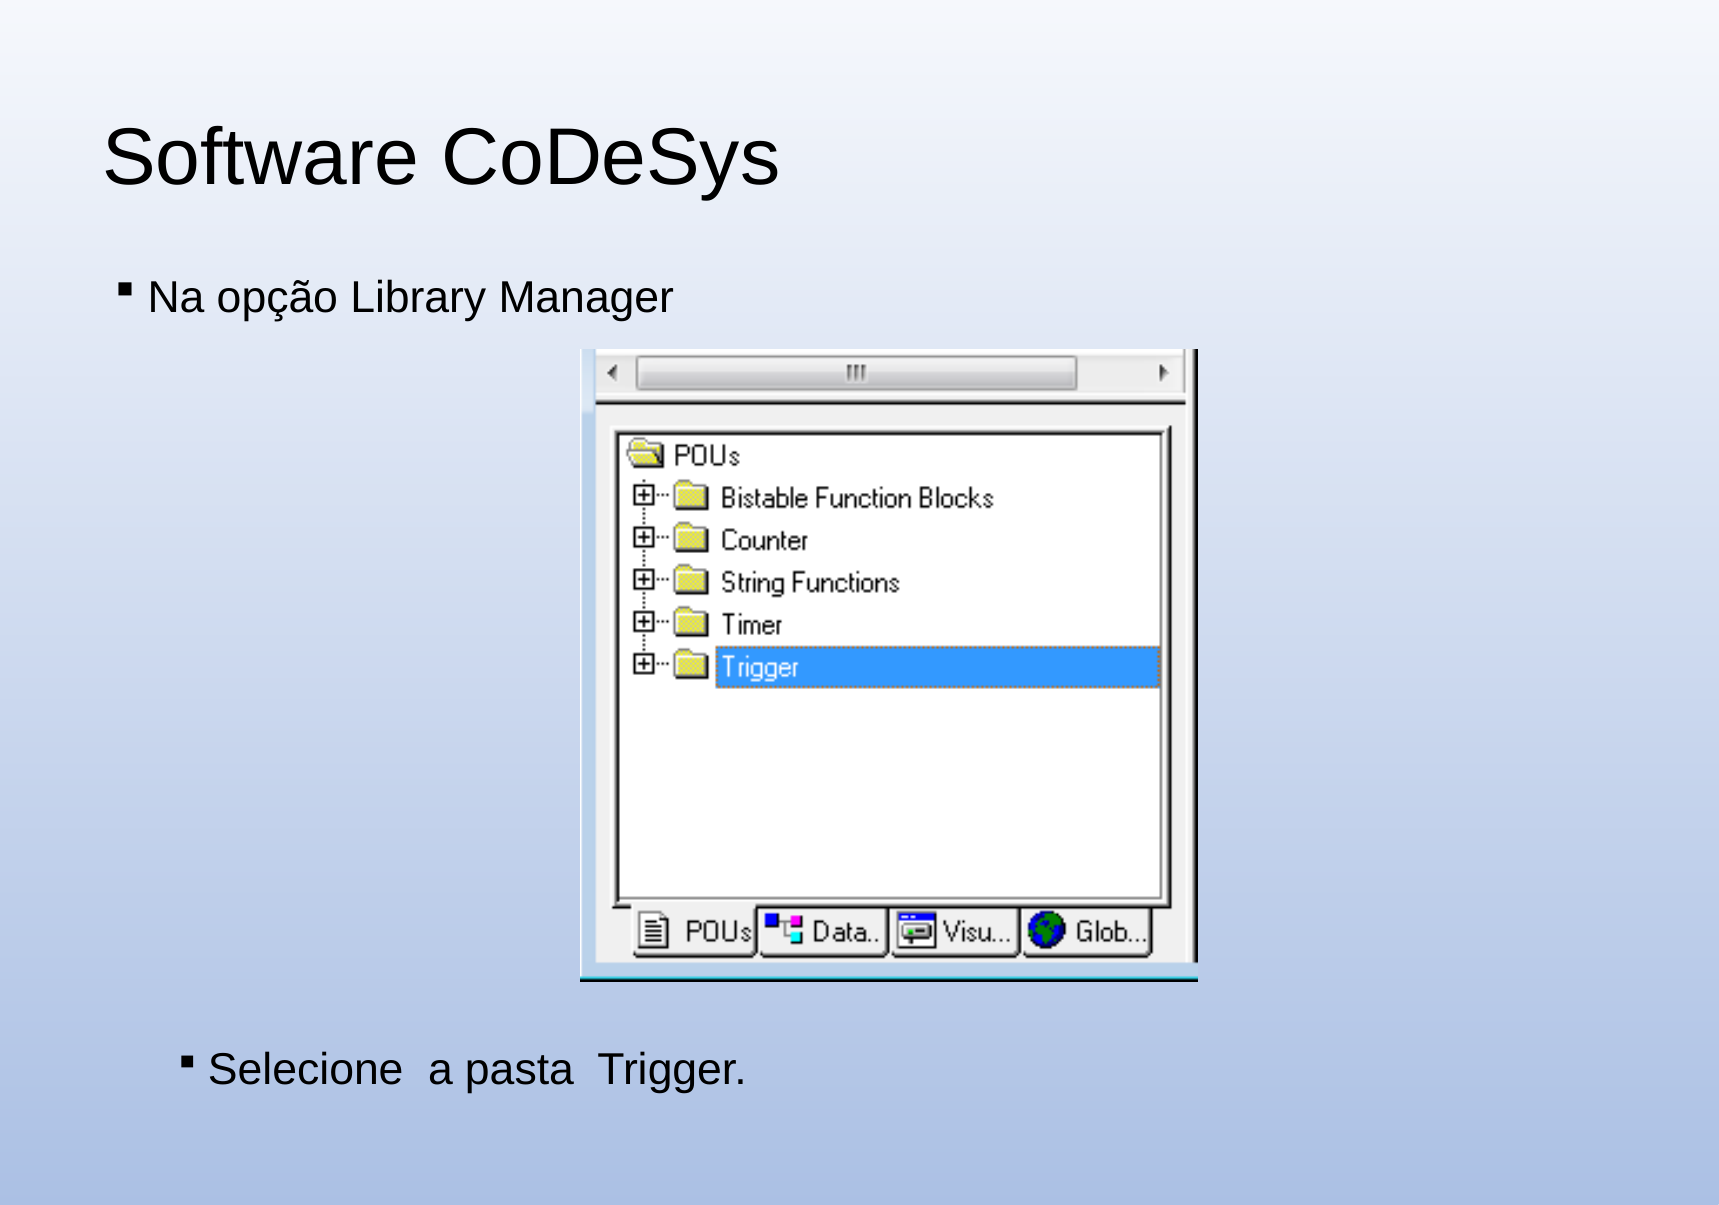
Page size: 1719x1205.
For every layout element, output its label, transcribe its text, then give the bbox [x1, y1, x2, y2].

text_box Selecione a pasta Trigger. [163, 1032, 1518, 1101]
text_box [87, 298, 1619, 603]
text_box Na opção Library Manager [100, 260, 1632, 329]
picture [580, 349, 1198, 983]
text_box Software CoDeSys [87, 96, 1594, 208]
